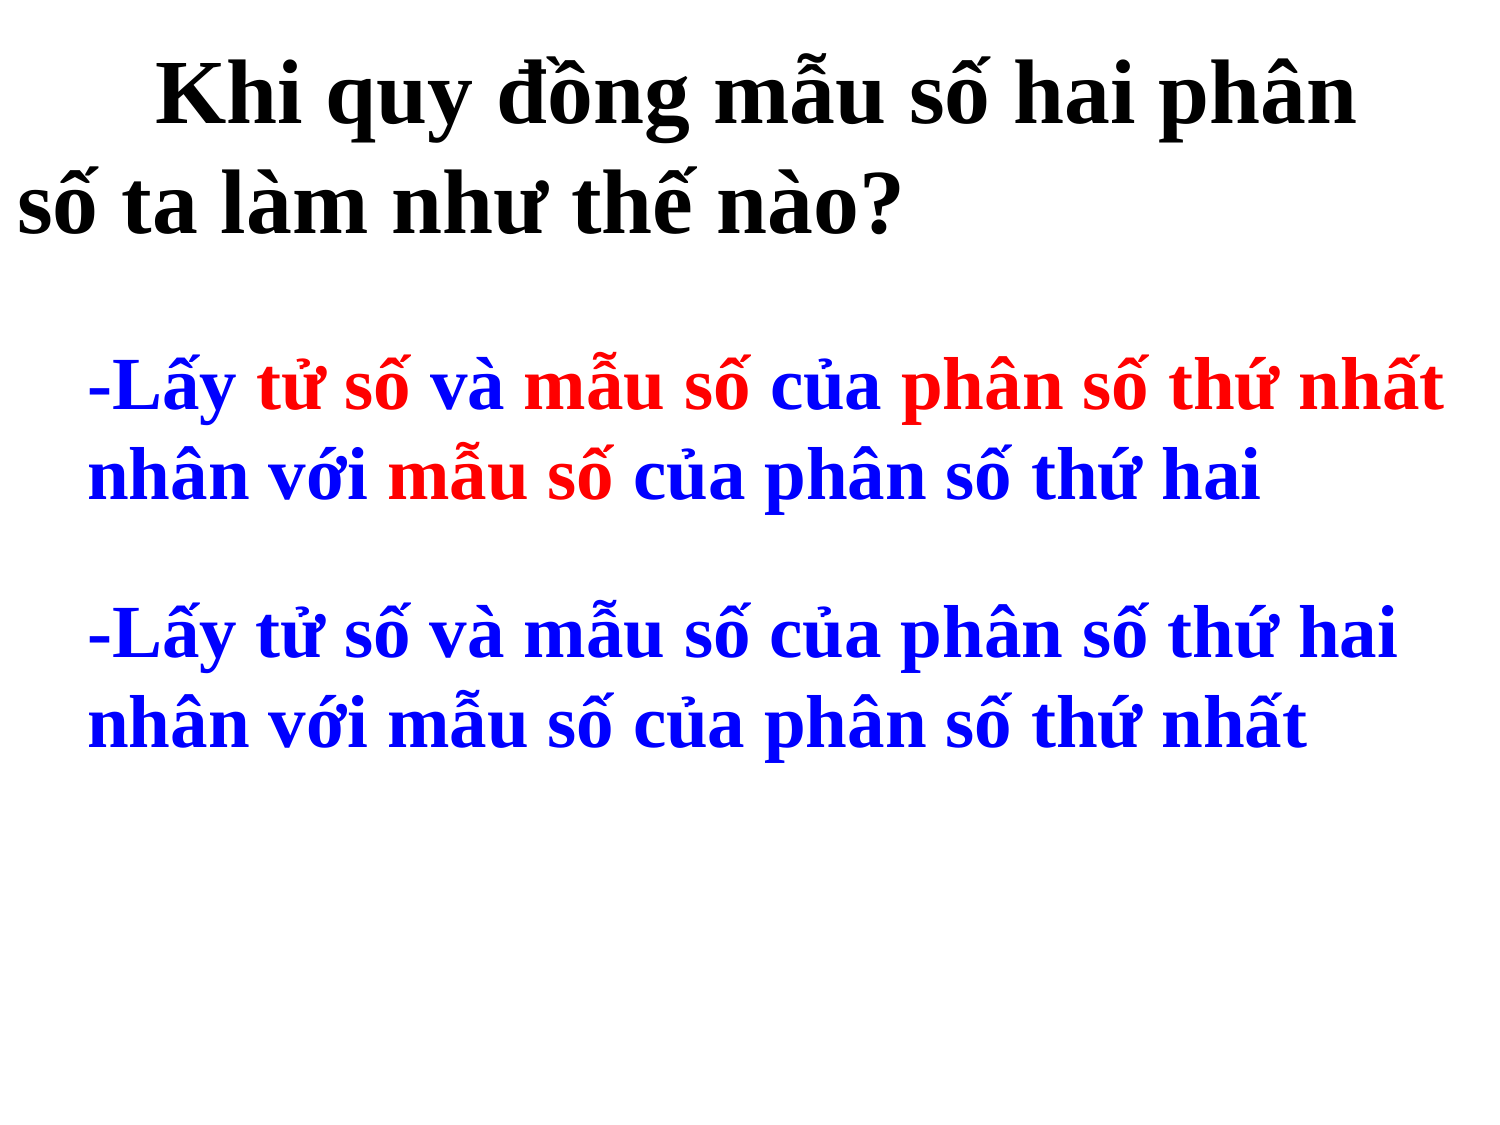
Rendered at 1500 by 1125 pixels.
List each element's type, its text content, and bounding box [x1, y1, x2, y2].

text_box -Lấy tử số và mẫu số của phân số thứ nhất nhân với mẫu số của phân số thứ hai [72, 326, 1460, 522]
text_box -Lấy tử số và mẫu số của phân số thứ hai nhân với mẫu số của phân số thứ nhất [72, 574, 1500, 770]
text_box Khi quy đồng mẫu số hai phân số ta làm như thế nào? [2, 24, 1428, 260]
